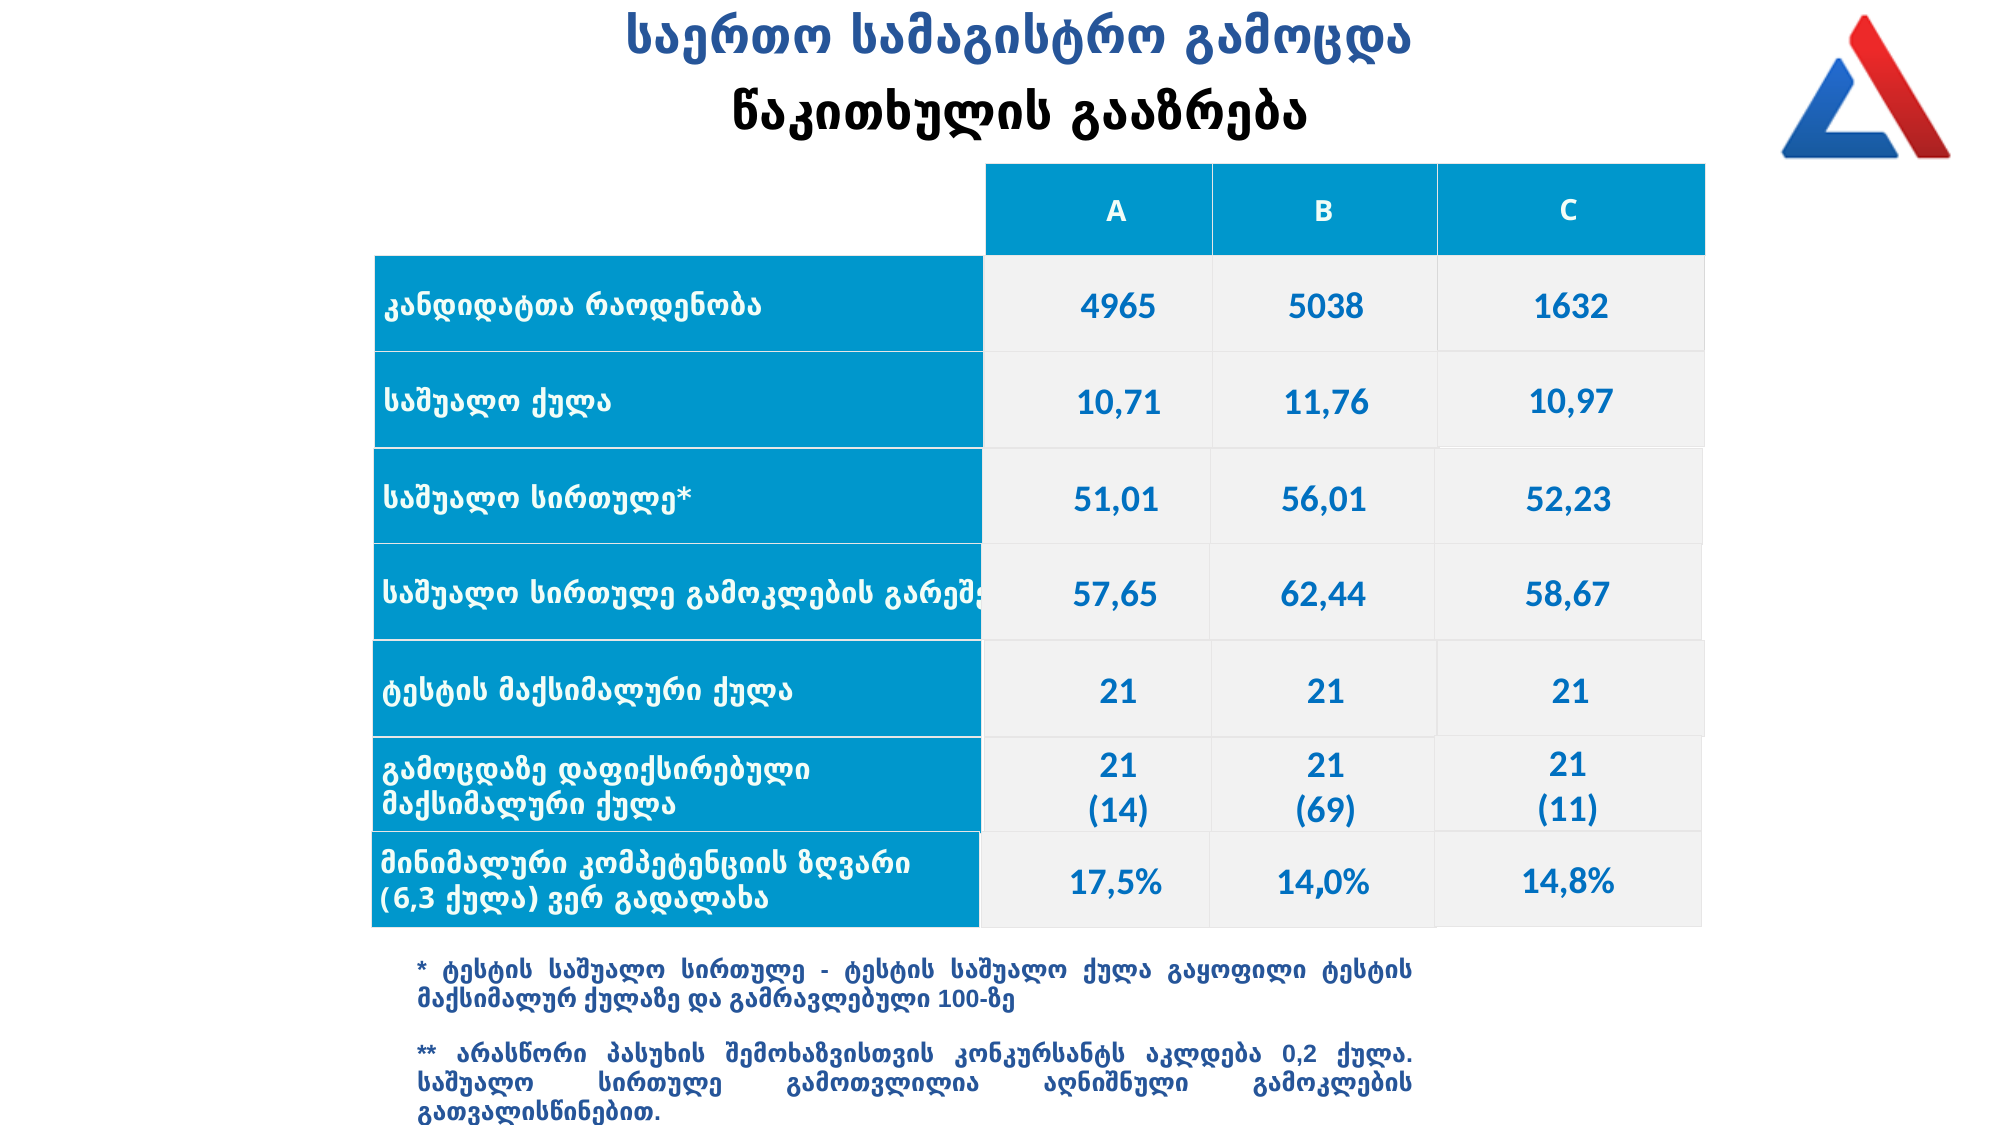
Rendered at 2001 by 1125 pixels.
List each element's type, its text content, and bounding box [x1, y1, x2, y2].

text_box 1632 [1441, 256, 1705, 350]
text_box 14,8% [1441, 830, 1702, 927]
text_box 21 (11) [1441, 735, 1702, 830]
picture [1759, 0, 1979, 191]
text_box C [1441, 163, 1706, 256]
text_box 10,97 [1441, 350, 1705, 447]
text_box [371, 163, 1441, 928]
text_box წაკითხულის გააზრება [469, 63, 1572, 163]
text_box 58,67 [1441, 543, 1702, 640]
text_box 52,23 [1441, 448, 1703, 545]
text_box * ტესტის საშუალო სირთულე - ტესტის საშუალო ქულა გაყოფილი ტესტის მაქსიმალურ ქულაზე და გამრავლებული 100-ზე ** არასწორი პასუხის შემოხაზვისთვის კონკურსანტს აკლდება 0,2 ქულა. საშუალო სირთულე გამოთვლილია აღნიშნული გამოკლების გათვალისწინებით. [402, 947, 1429, 1125]
text_box 21 [1441, 640, 1705, 737]
title საერთო სამაგისტრო გამოცდა [468, 0, 1571, 88]
